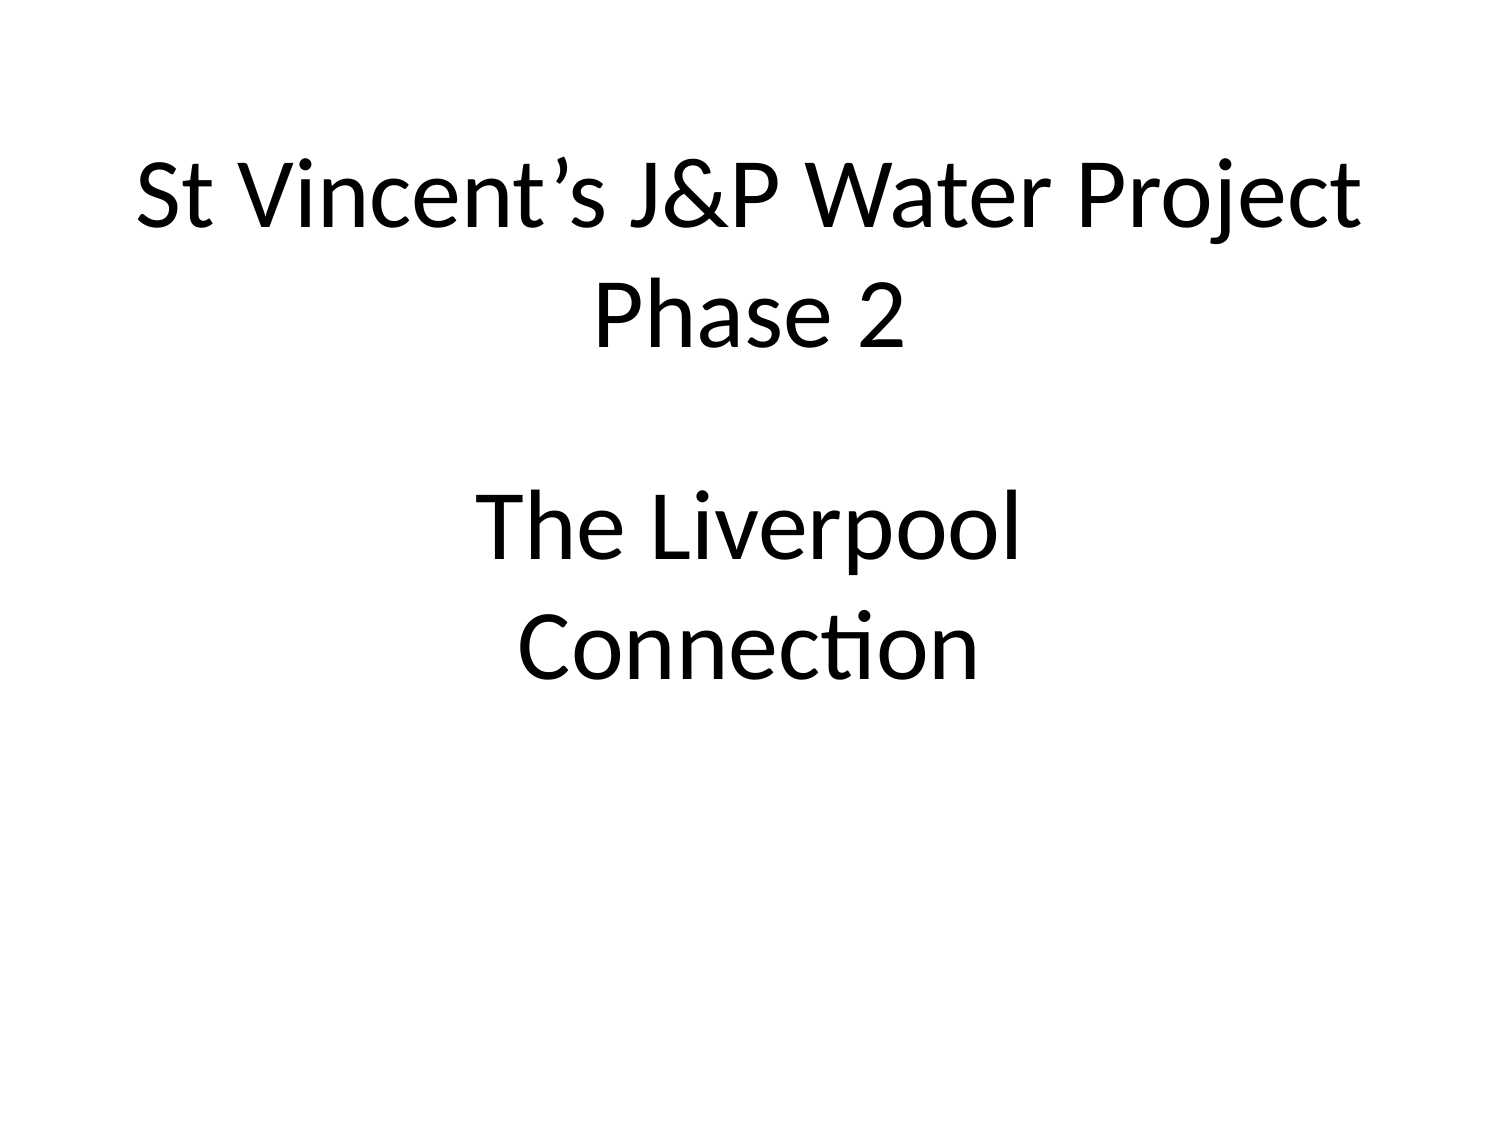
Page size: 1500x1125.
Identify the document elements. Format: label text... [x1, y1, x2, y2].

subtitle The Liverpool Connection [225, 451, 1275, 740]
title St Vincent’s J&P Water Project Phase 2 [112, 127, 1388, 369]
